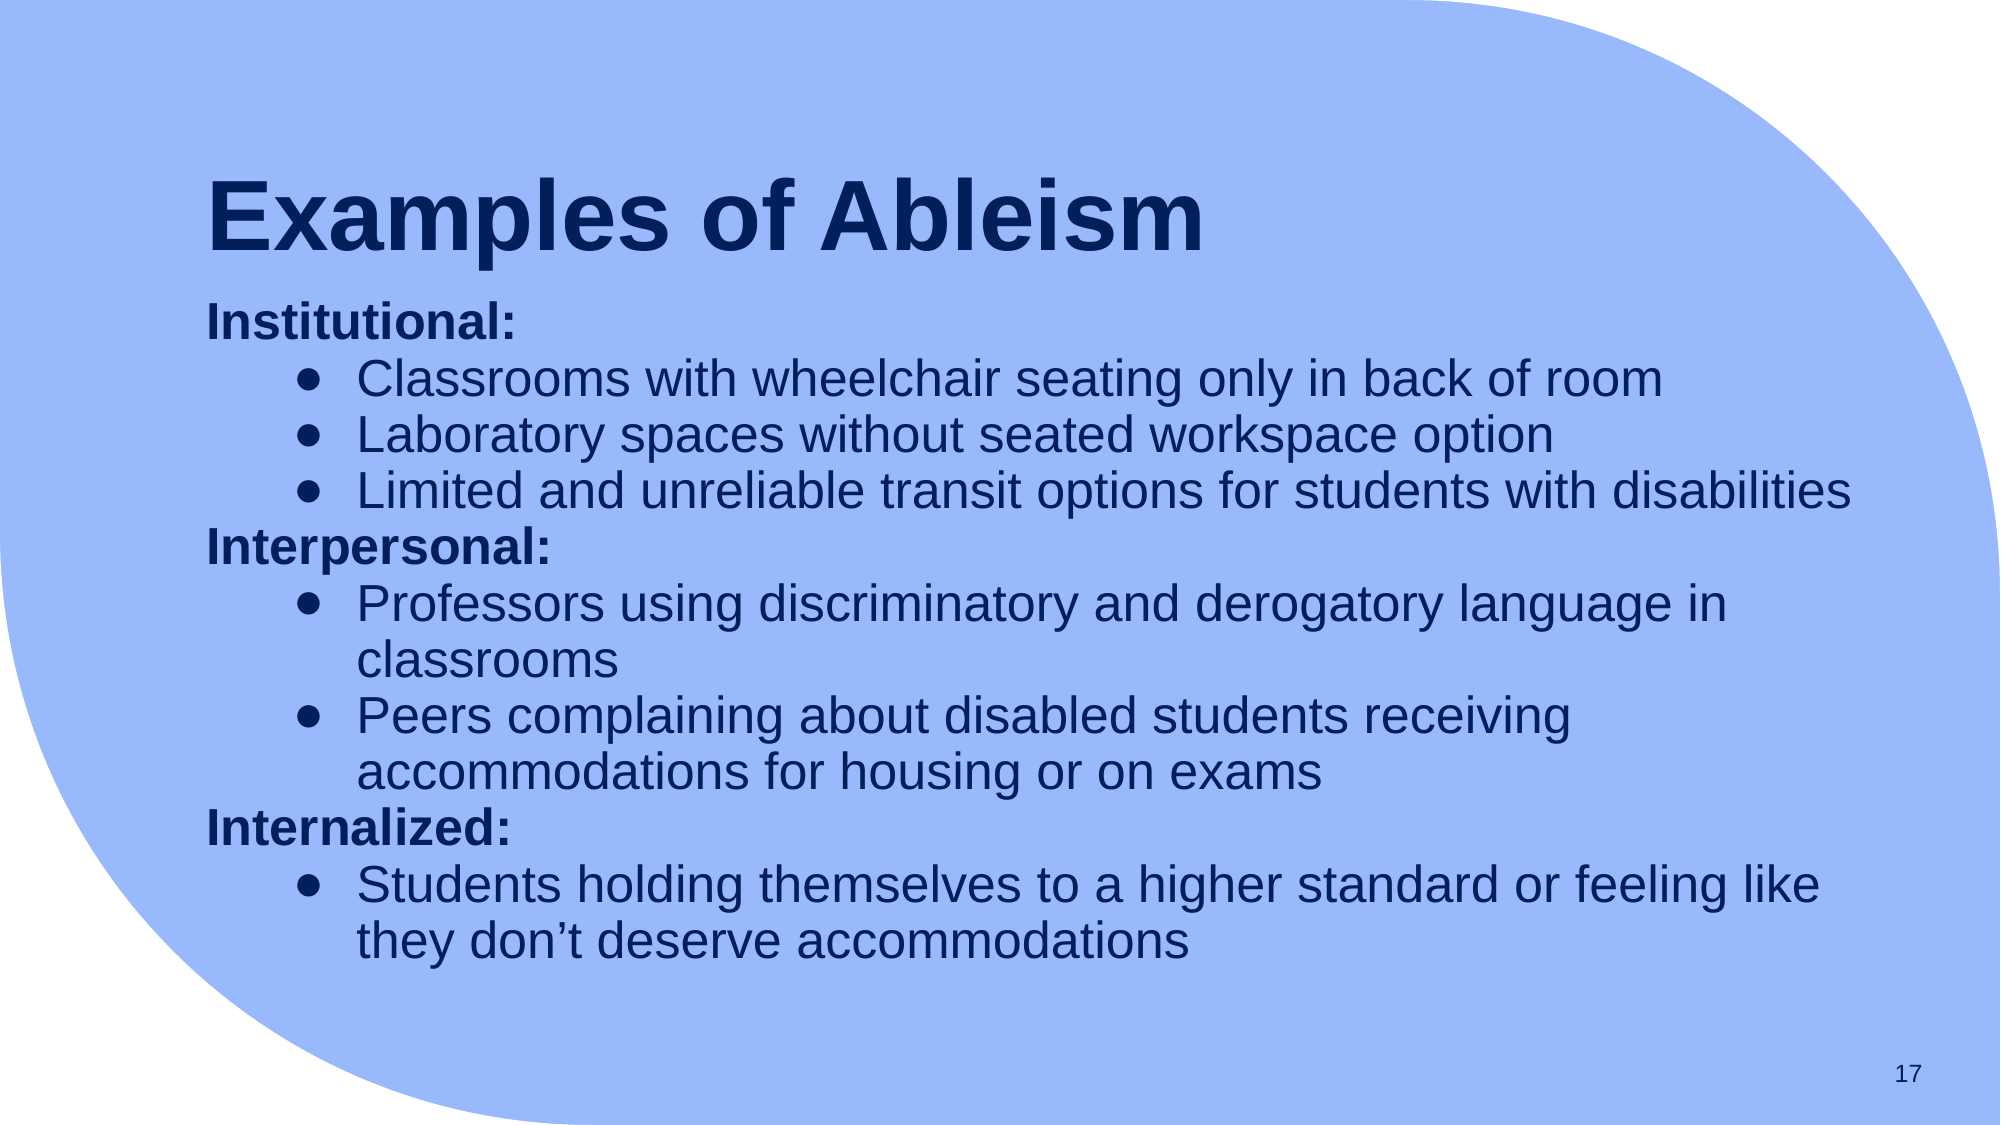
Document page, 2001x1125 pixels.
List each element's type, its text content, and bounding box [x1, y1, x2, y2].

slide_number ‹#› [1665, 1042, 1938, 1103]
list Institutional: Classrooms with wheelchair seating only in back of room Laboratory spaces without seated workspace option Limited and unreliable transit options for students with disabilities Interpersonal: Professors using discriminatory and derogatory language in classrooms Peers complaining about disabled students receiving accommodations for housing or on exams Internalized: Students holding themselves to a higher standard or feeling like they don’t deserve accommodations [191, 287, 1885, 1031]
title Examples of Ableism [191, 62, 1796, 280]
